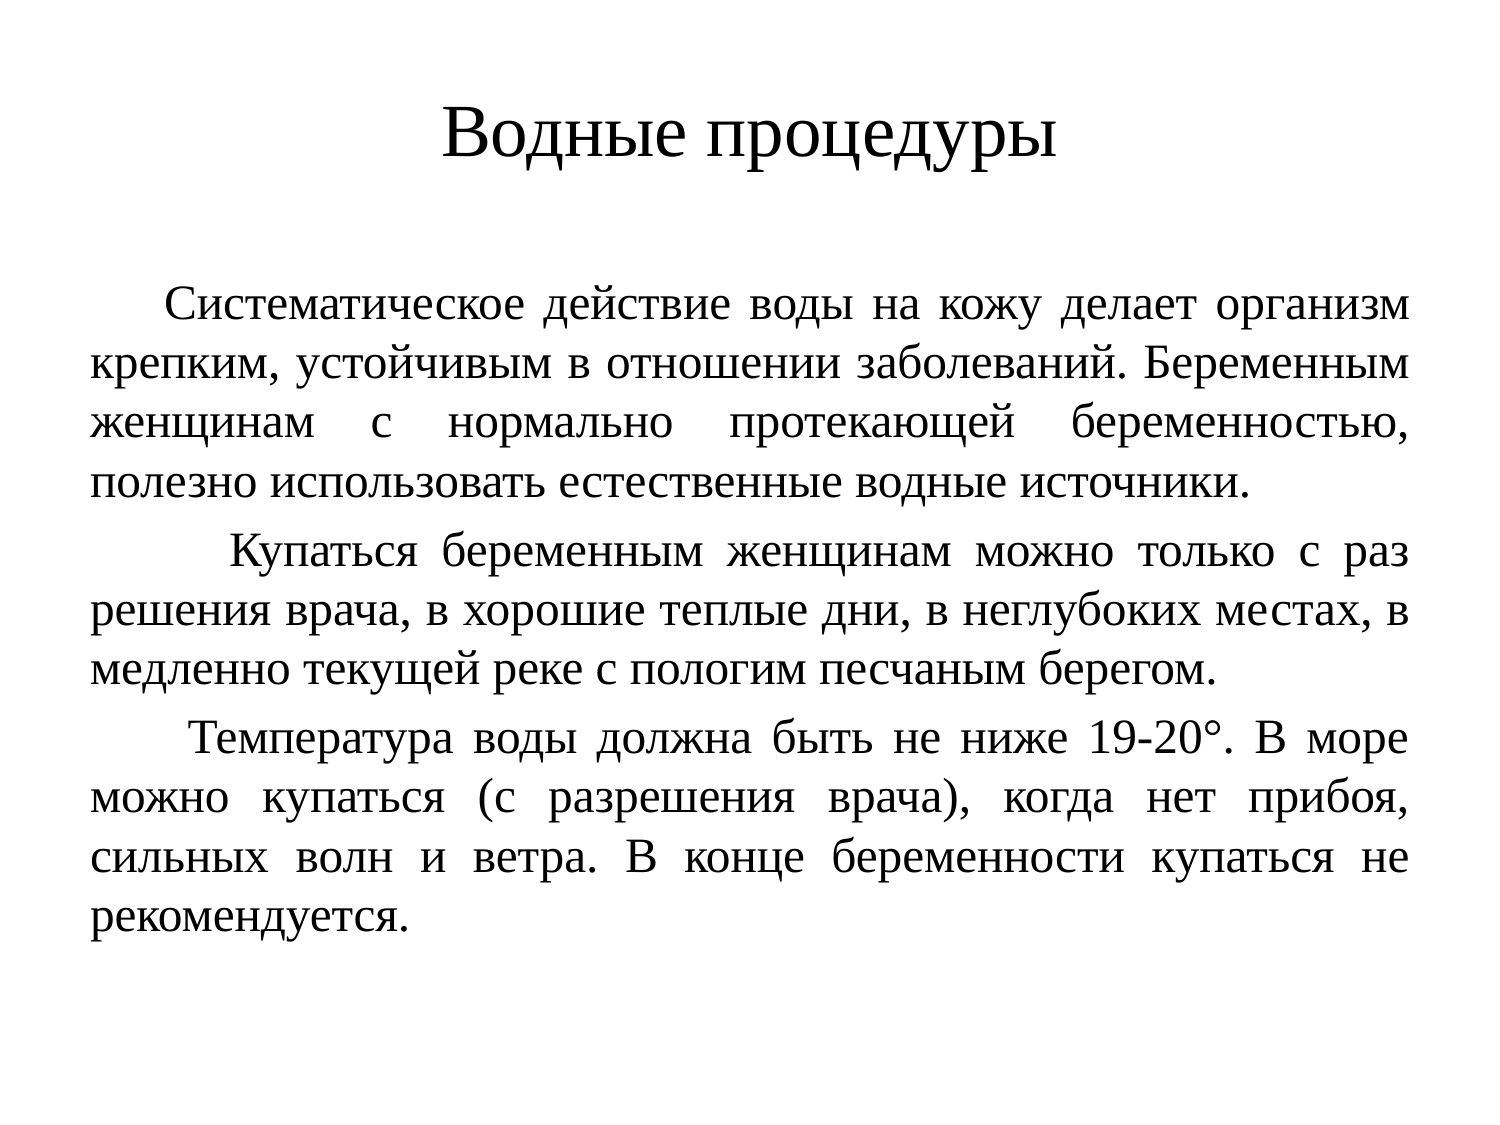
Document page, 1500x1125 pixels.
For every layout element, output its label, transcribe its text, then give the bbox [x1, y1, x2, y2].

list Систематическое действие воды на кожу делает орга­низм крепким, устойчивым в отношении заболеваний. Беременным женщинам с нормально протекающей беременностью, полезно использовать естественные водные источники. Купаться беременным женщинам можно только с раз­решения врача, в хорошие теплые дни, в неглубоких ме­стах, в медленно текущей реке с пологим песчаным бере­гом. Температура воды должна быть не ниже 19-20°. В море можно купаться (с разрешения врача), когда нет прибоя, сильных волн и ветра. В конце беременности купаться не рекомендуется. [75, 262, 1425, 1005]
title Водные процедуры [75, 45, 1425, 209]
